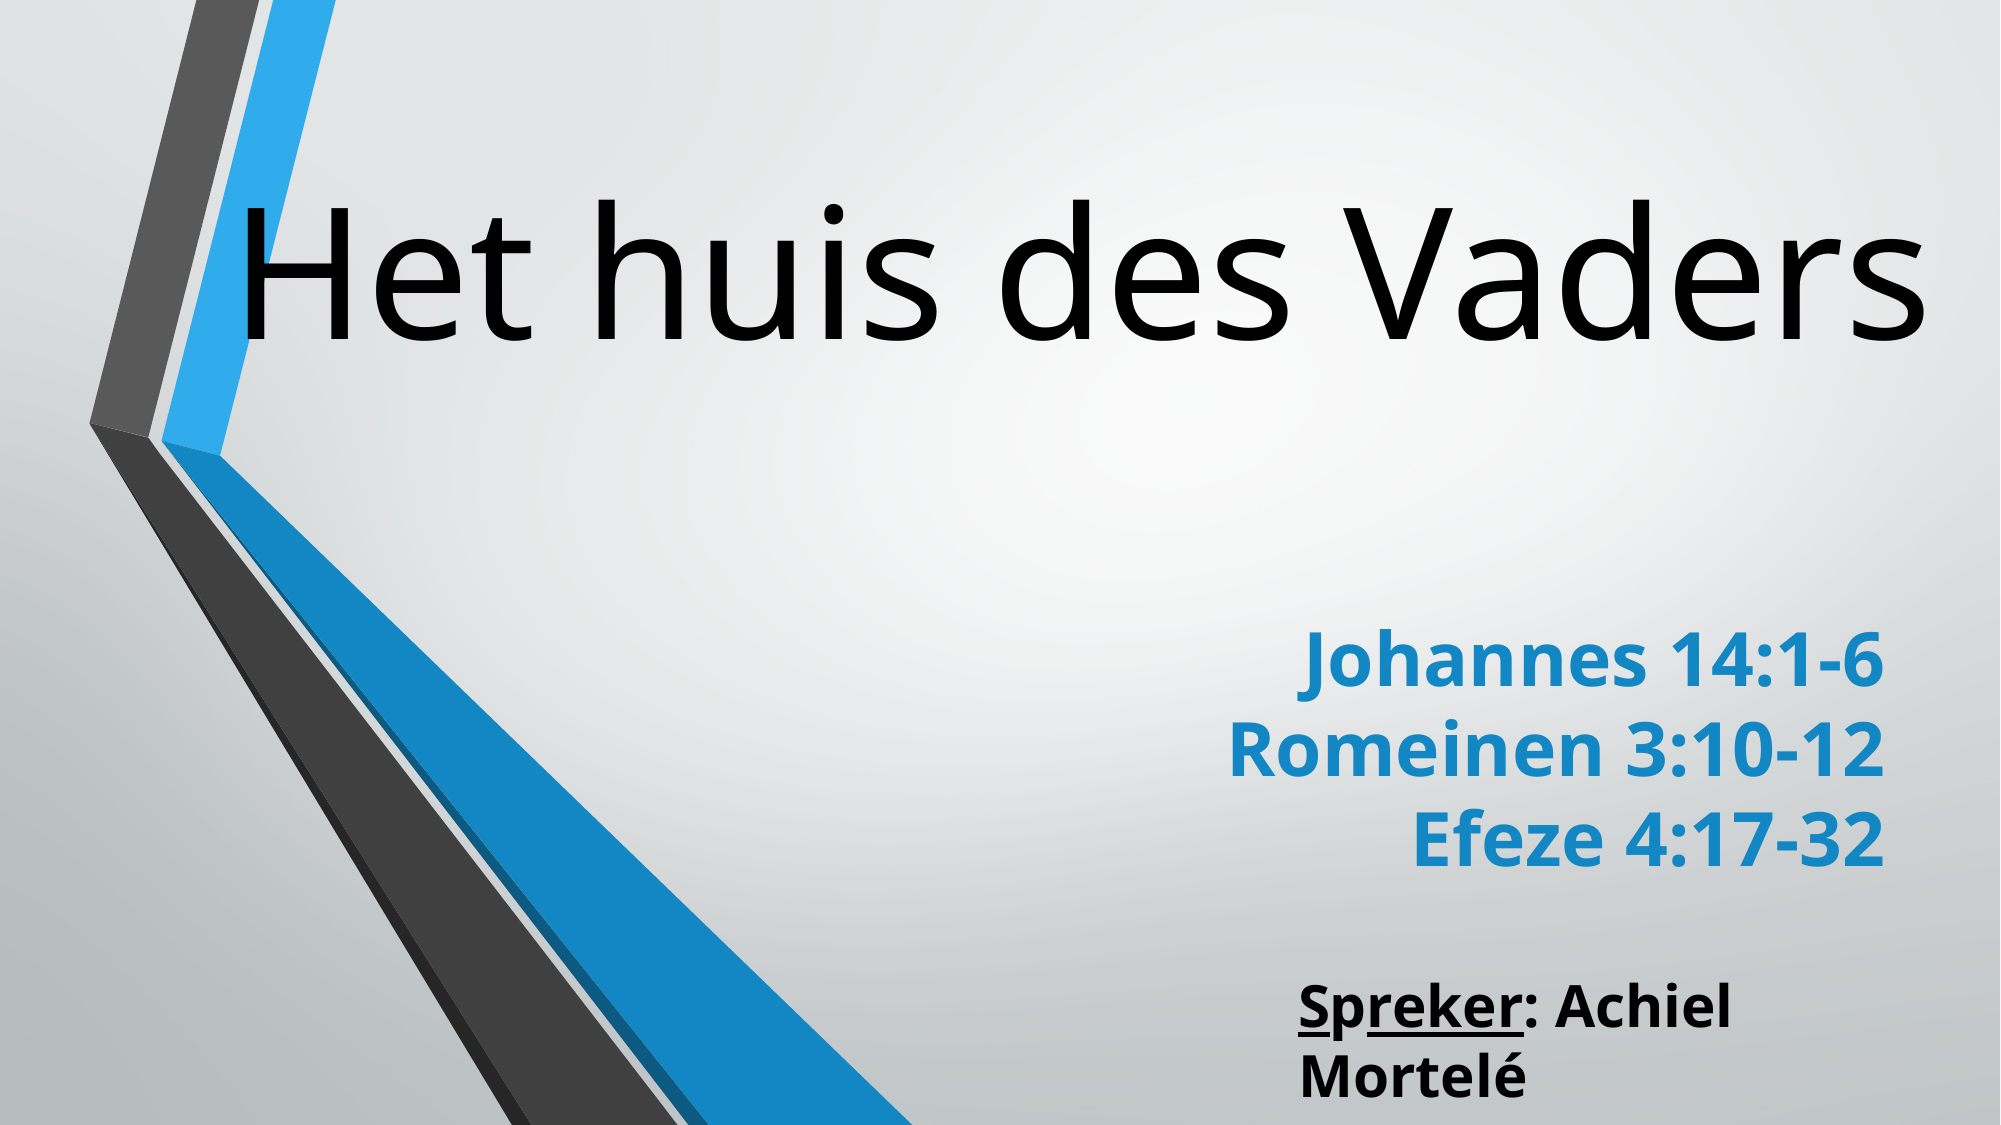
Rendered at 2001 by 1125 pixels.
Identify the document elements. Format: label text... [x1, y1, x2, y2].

text_box Spreker: Achiel Mortelé [1283, 961, 1902, 1117]
subtitle Het huis des Vaders [194, 47, 1970, 550]
title Johannes 14:1-6 Romeinen 3:10-12 Efeze 4:17-32 [974, 550, 1902, 890]
